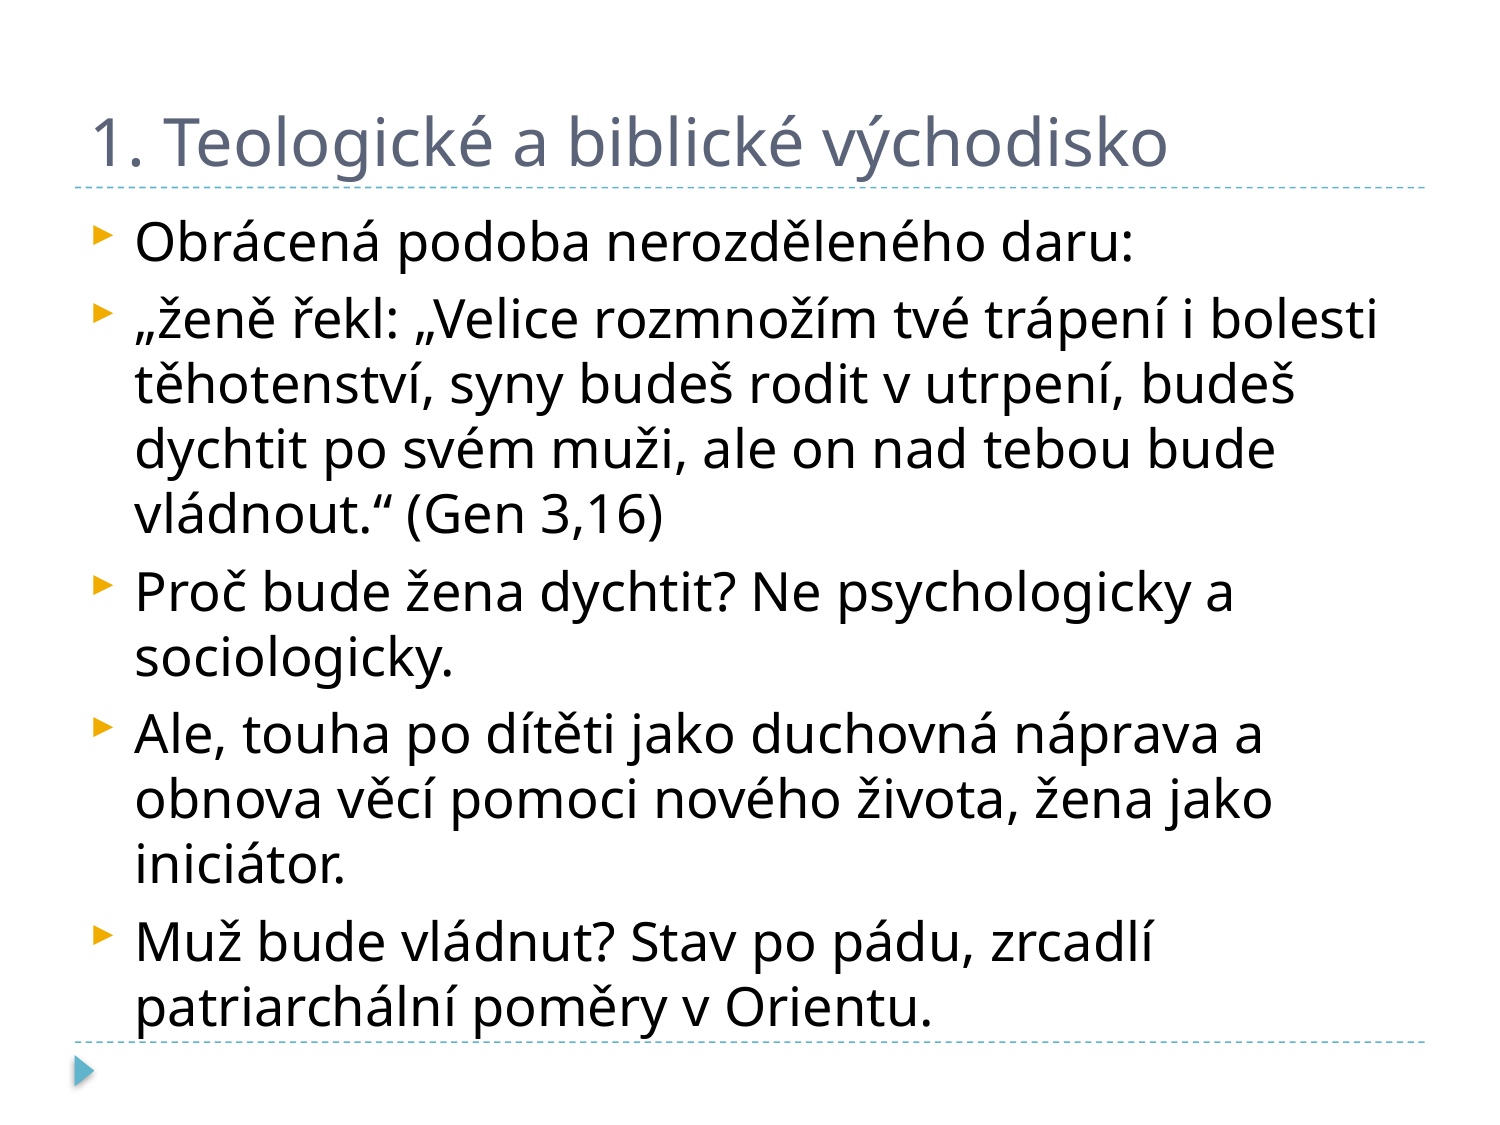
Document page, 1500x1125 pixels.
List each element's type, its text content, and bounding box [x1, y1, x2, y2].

list Obrácená podoba nerozděleného daru: „ženě řekl: „Velice rozmnožím tvé trápení i bolesti těhotenství, syny budeš rodit v utrpení, budeš dychtit po svém muži, ale on nad tebou bude vládnout.“ (Gen 3,16) Proč bude žena dychtit? Ne psychologicky a sociologicky. Ale, touha po dítěti jako duchovná náprava a obnova věcí pomoci nového života, žena jako iniciátor. Muž bude vládnut? Stav po pádu, zrcadlí patriarchální poměry v Orientu. [75, 200, 1425, 1010]
title 1. Teologické a biblické východisko [75, 24, 1425, 188]
